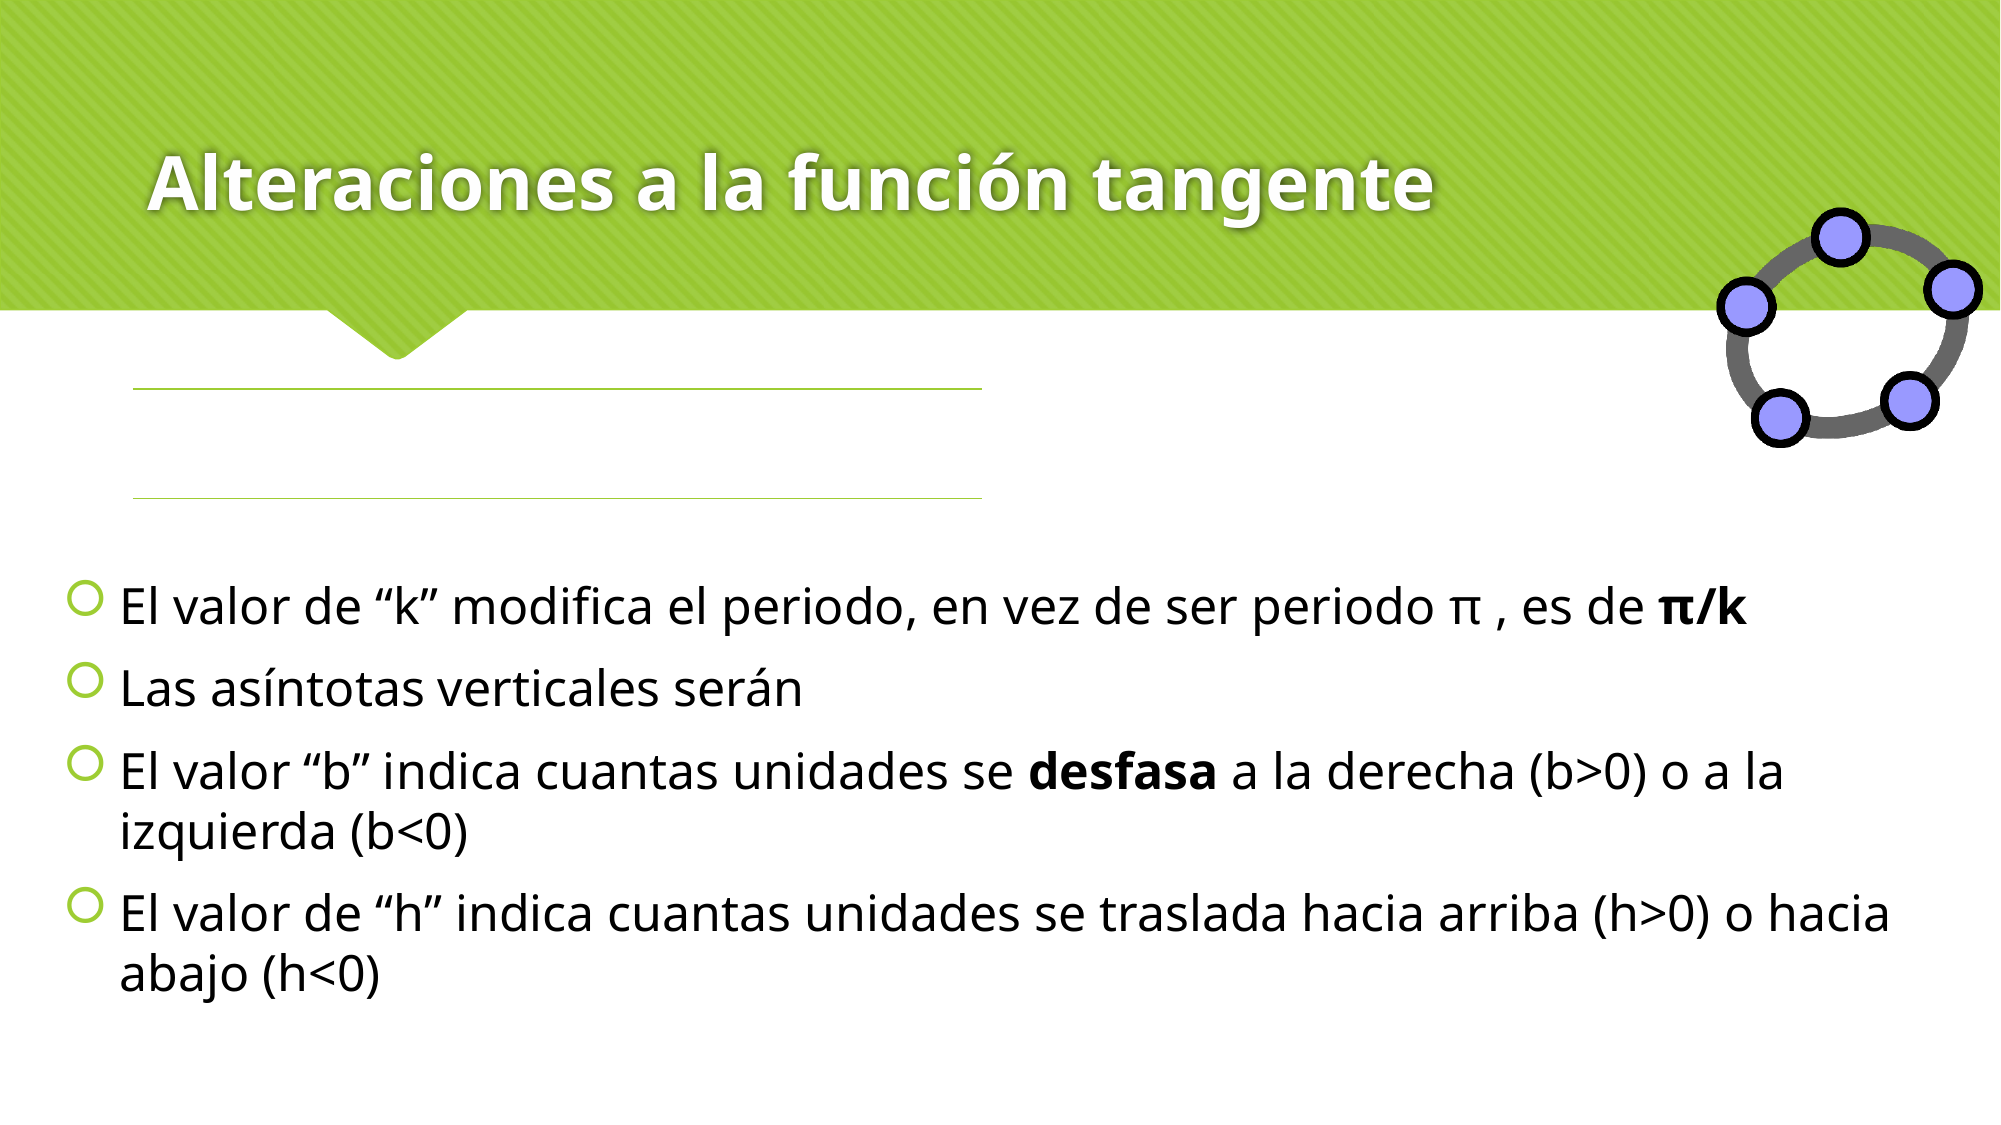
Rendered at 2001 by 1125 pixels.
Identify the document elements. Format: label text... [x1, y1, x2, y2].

picture [1707, 188, 1989, 469]
list [134, 364, 1866, 530]
title Alteraciones a la función tangente [132, 73, 1868, 233]
